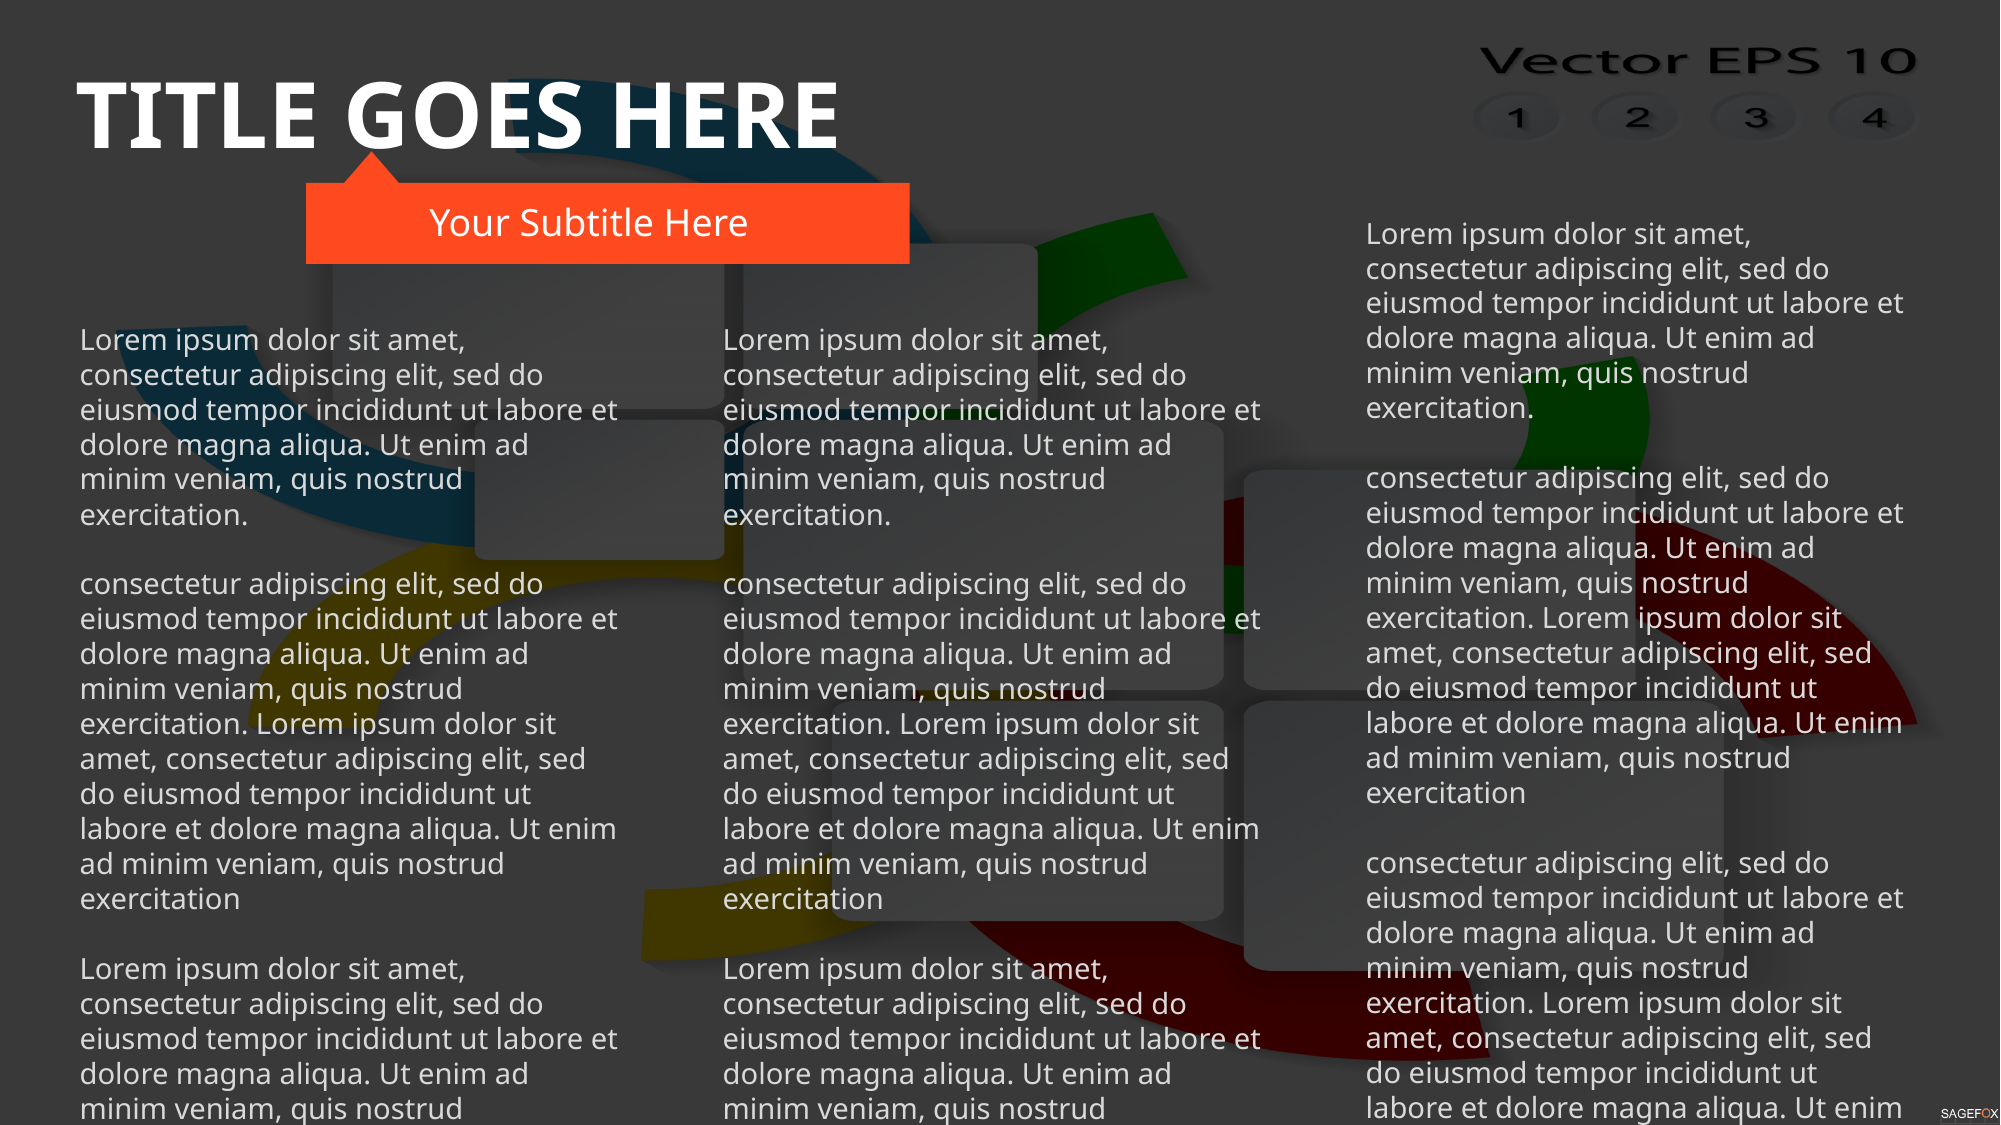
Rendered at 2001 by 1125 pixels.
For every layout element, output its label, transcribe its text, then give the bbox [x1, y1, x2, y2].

text_box TITLE GOES HERE [60, 49, 965, 175]
text_box Lorem ipsum dolor sit amet, consectetur adipiscing elit, sed do eiusmod tempor incididunt ut labore et dolore magna aliqua. Ut enim ad minim veniam, quis nostrud exercitation. consectetur adipiscing elit, sed do eiusmod tempor incididunt ut labore et dolore magna aliqua. Ut enim ad minim veniam, quis nostrud exercitation. Lorem ipsum dolor sit amet, consectetur adipiscing elit, sed do eiusmod tempor incididunt ut labore et dolore magna aliqua. Ut enim ad minim veniam, quis nostrud exercitation Lorem ipsum dolor sit amet, consectetur adipiscing elit, sed do eiusmod tempor incididunt ut labore et dolore magna aliqua. Ut enim ad minim veniam, quis nostrud exercitation. [64, 313, 635, 1125]
picture [0, 0, 2001, 1125]
text_box Lorem ipsum dolor sit amet, consectetur adipiscing elit, sed do eiusmod tempor incididunt ut labore et dolore magna aliqua. Ut enim ad minim veniam, quis nostrud exercitation. consectetur adipiscing elit, sed do eiusmod tempor incididunt ut labore et dolore magna aliqua. Ut enim ad minim veniam, quis nostrud exercitation. Lorem ipsum dolor sit amet, consectetur adipiscing elit, sed do eiusmod tempor incididunt ut labore et dolore magna aliqua. Ut enim ad minim veniam, quis nostrud exercitation consectetur adipiscing elit, sed do eiusmod tempor incididunt ut labore et dolore magna aliqua. Ut enim ad minim veniam, quis nostrud exercitation. Lorem ipsum dolor sit amet, consectetur adipiscing elit, sed do eiusmod tempor incididunt ut labore et dolore magna aliqua. Ut enim ad minim veniam, quis nostrud exercitation [1350, 207, 1921, 1125]
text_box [306, 151, 910, 264]
text_box Lorem ipsum dolor sit amet, consectetur adipiscing elit, sed do eiusmod tempor incididunt ut labore et dolore magna aliqua. Ut enim ad minim veniam, quis nostrud exercitation. consectetur adipiscing elit, sed do eiusmod tempor incididunt ut labore et dolore magna aliqua. Ut enim ad minim veniam, quis nostrud exercitation. Lorem ipsum dolor sit amet, consectetur adipiscing elit, sed do eiusmod tempor incididunt ut labore et dolore magna aliqua. Ut enim ad minim veniam, quis nostrud exercitation Lorem ipsum dolor sit amet, consectetur adipiscing elit, sed do eiusmod tempor incididunt ut labore et dolore magna aliqua. Ut enim ad minim veniam, quis nostrud exercitation [707, 313, 1278, 1125]
